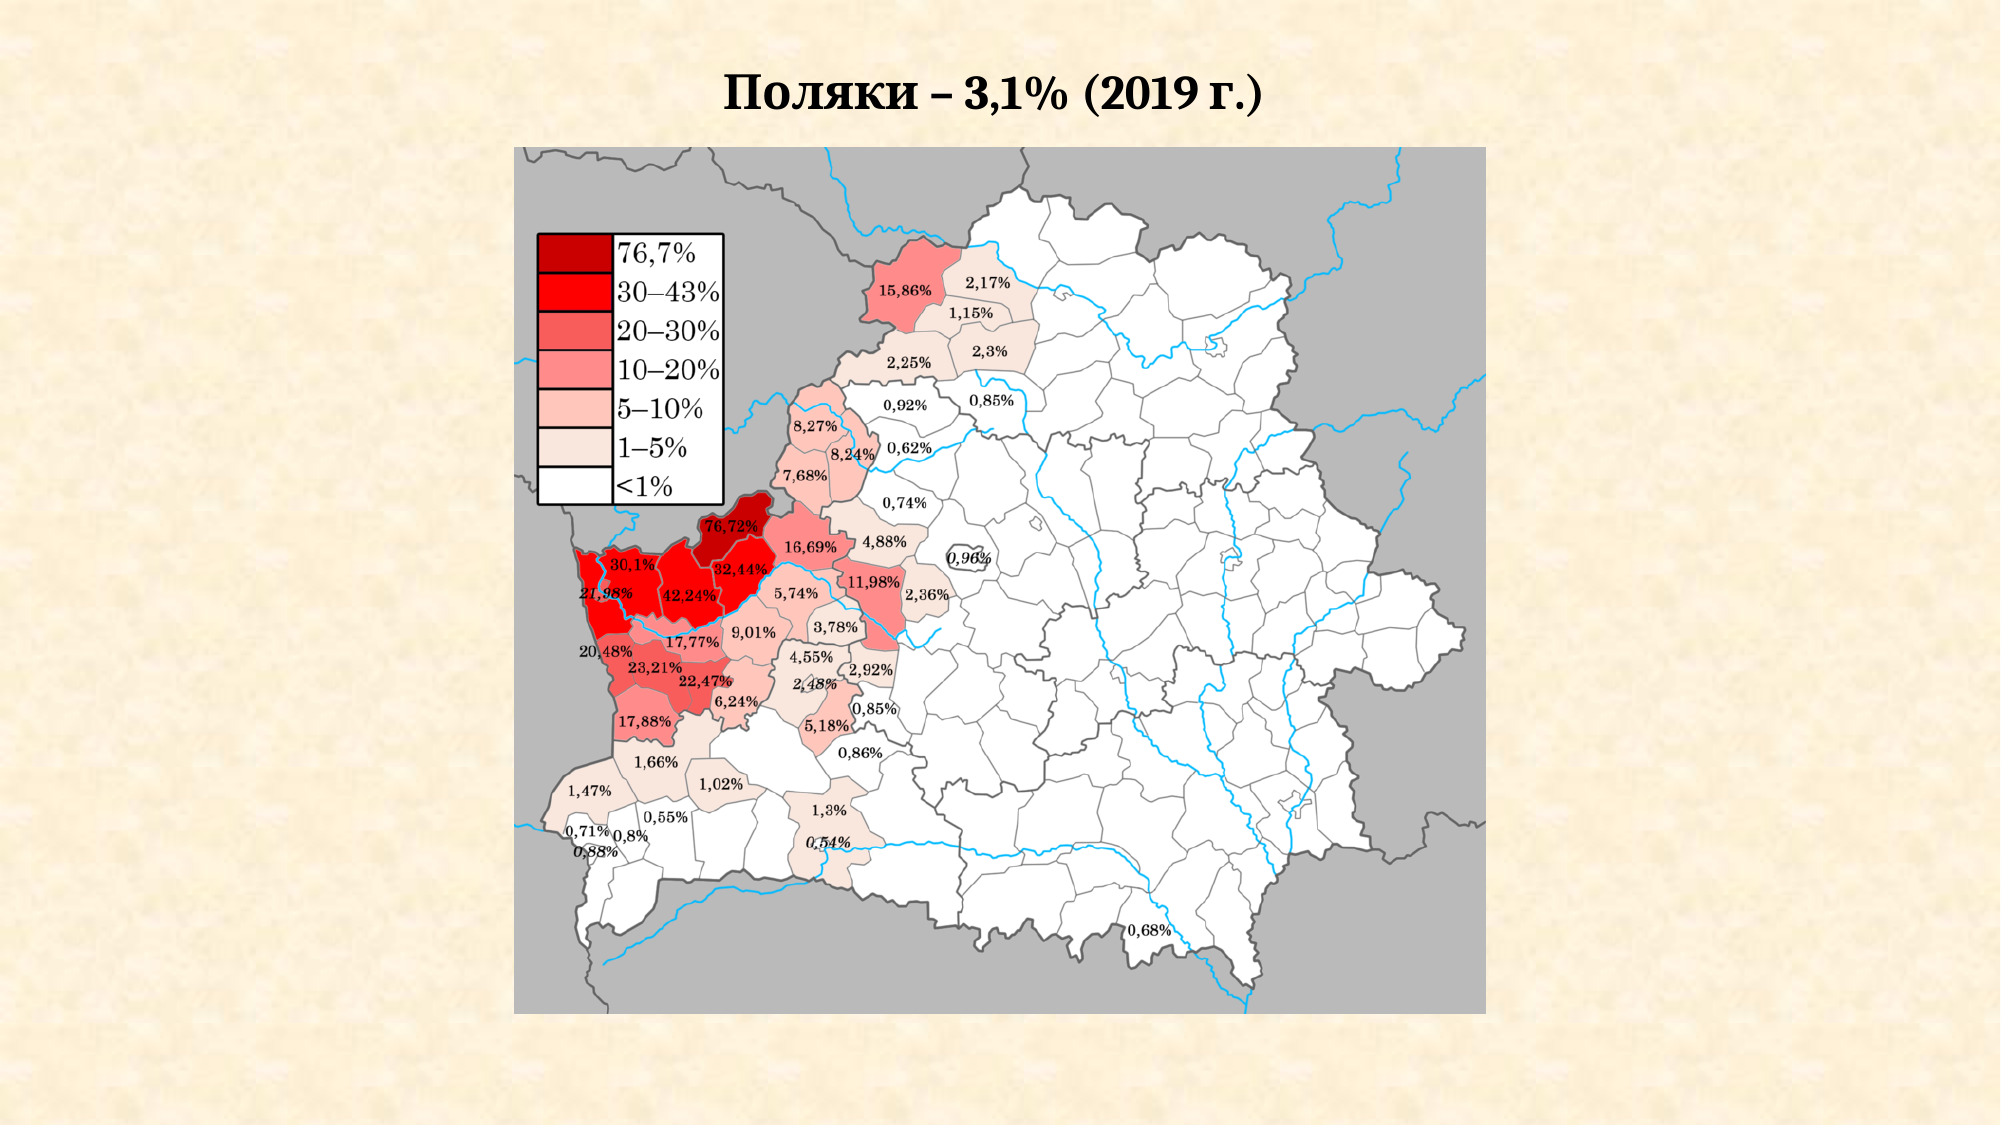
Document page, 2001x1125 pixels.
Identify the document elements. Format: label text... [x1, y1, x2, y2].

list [514, 147, 1486, 1014]
picture [0, 0, 2001, 1125]
title Поляки – 3,1% (2019 г.) [137, 59, 1863, 128]
